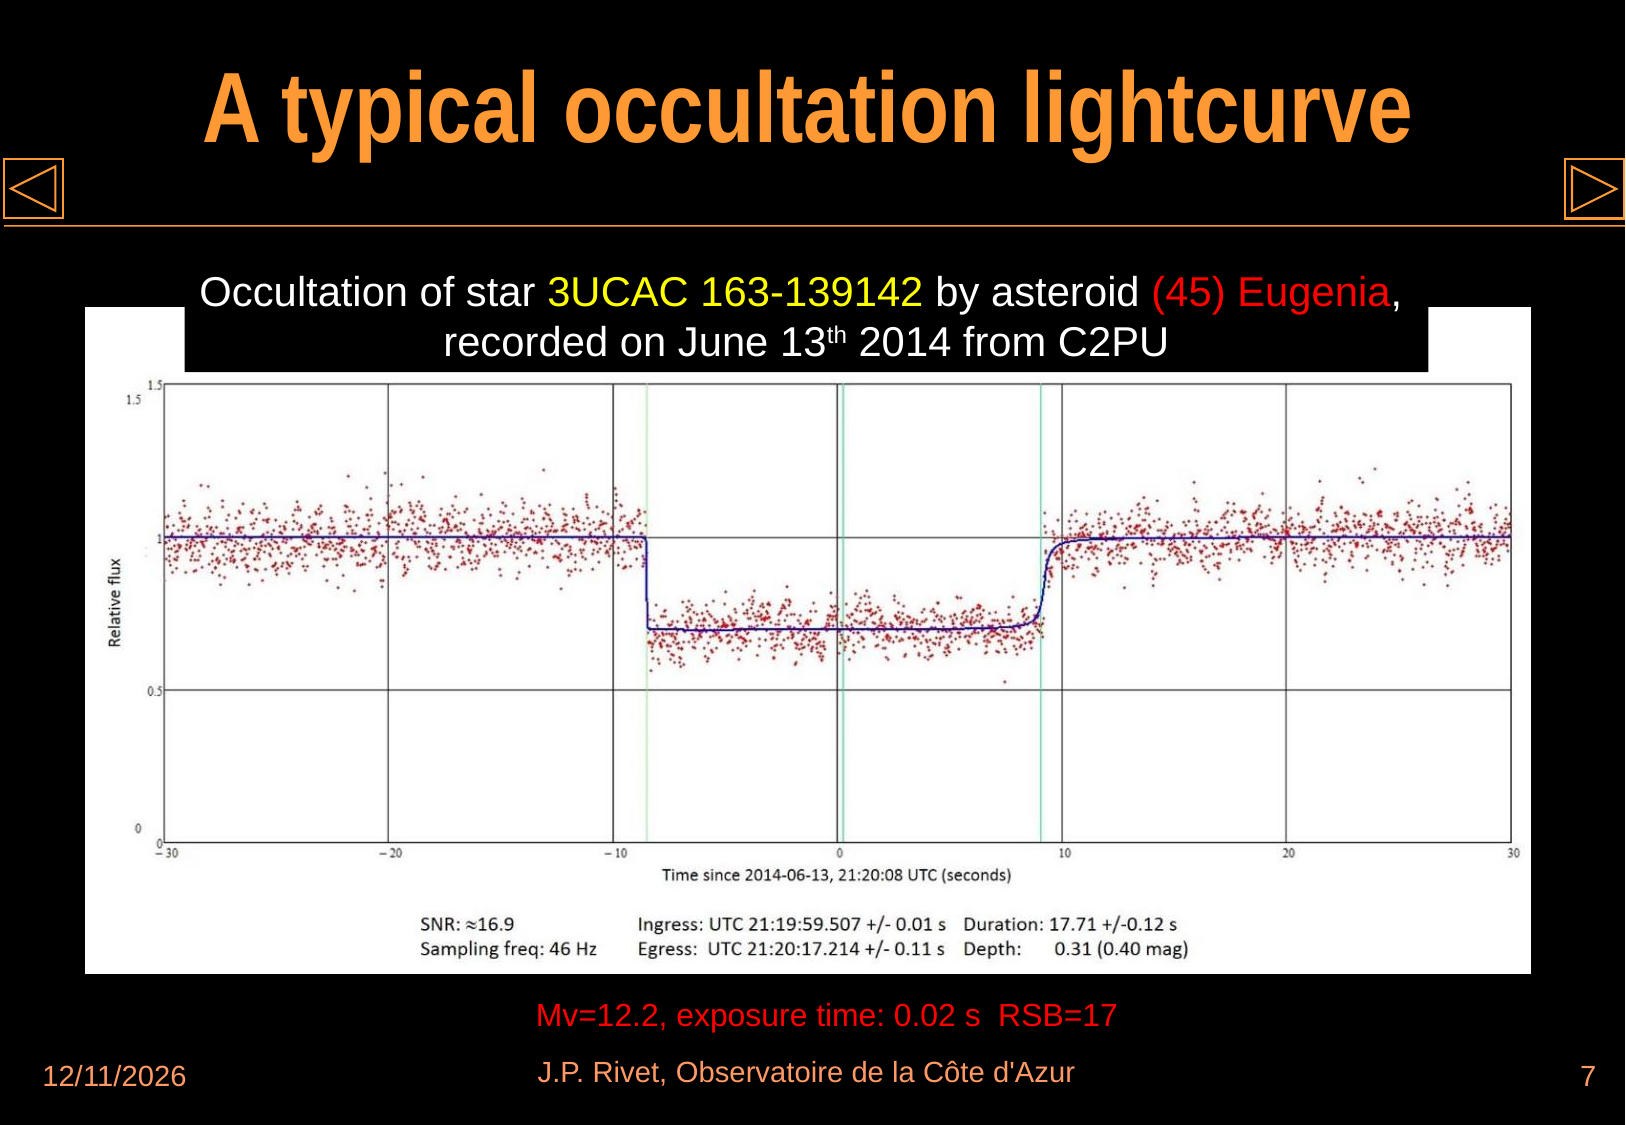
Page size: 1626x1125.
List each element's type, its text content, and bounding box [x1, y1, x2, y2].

footer J.P. Rivet, Observatoire de la Côte d'Azur [493, 1033, 1120, 1109]
text_box Mv=12.2, exposure time: 0.02 s RSB=17 [521, 986, 1133, 1040]
slide_number 7 [1272, 1037, 1612, 1113]
title A typical occultation lightcurve [178, 23, 1438, 211]
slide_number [27, 1037, 366, 1113]
text_box Occultation of star 3UCAC 163-139142 by asteroid (45) Eugenia, recorded on June 13th 2014 from C2PU [184, 257, 1429, 307]
picture [85, 307, 1531, 974]
